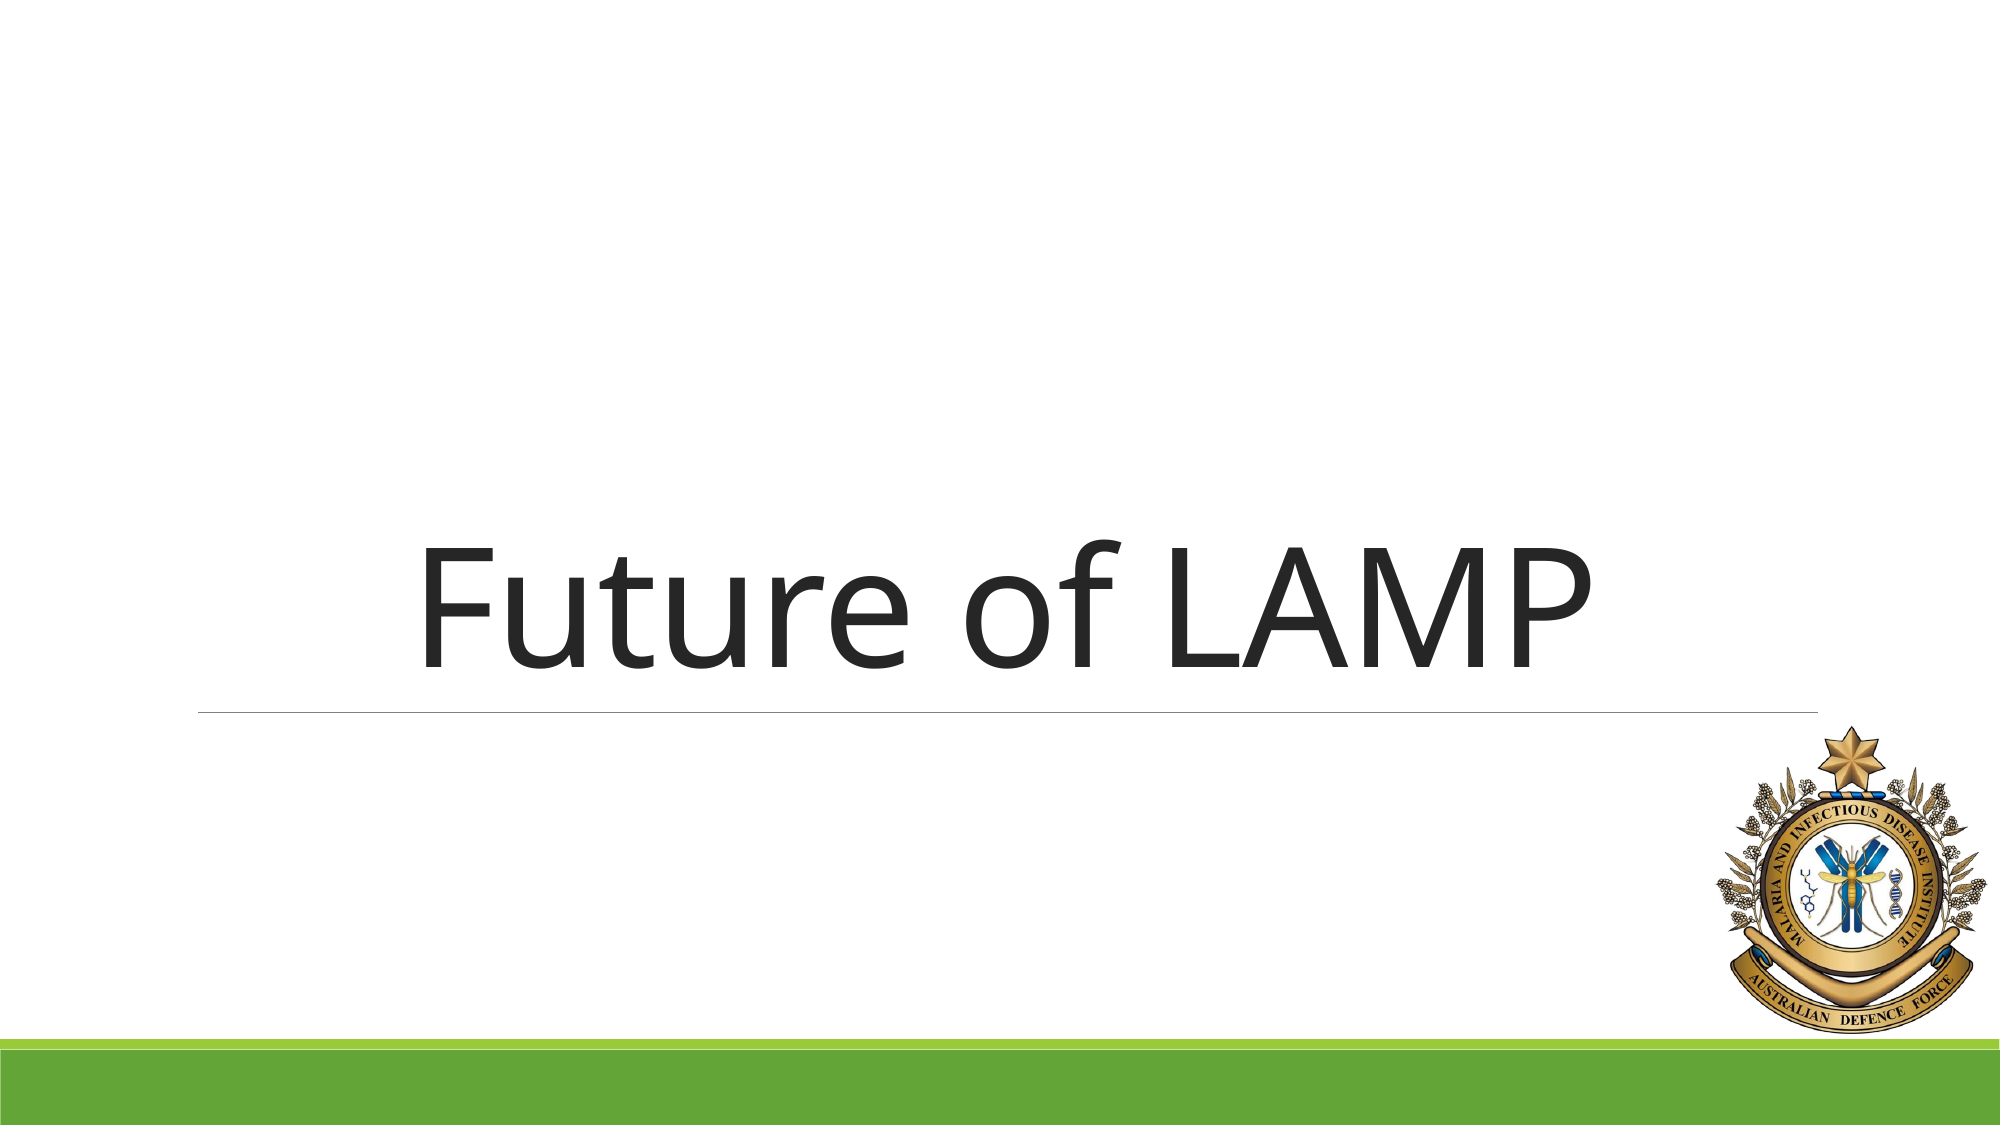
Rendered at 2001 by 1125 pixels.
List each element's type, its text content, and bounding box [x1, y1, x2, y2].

title Future of LAMP [180, 124, 1830, 710]
picture [1713, 724, 1990, 1035]
